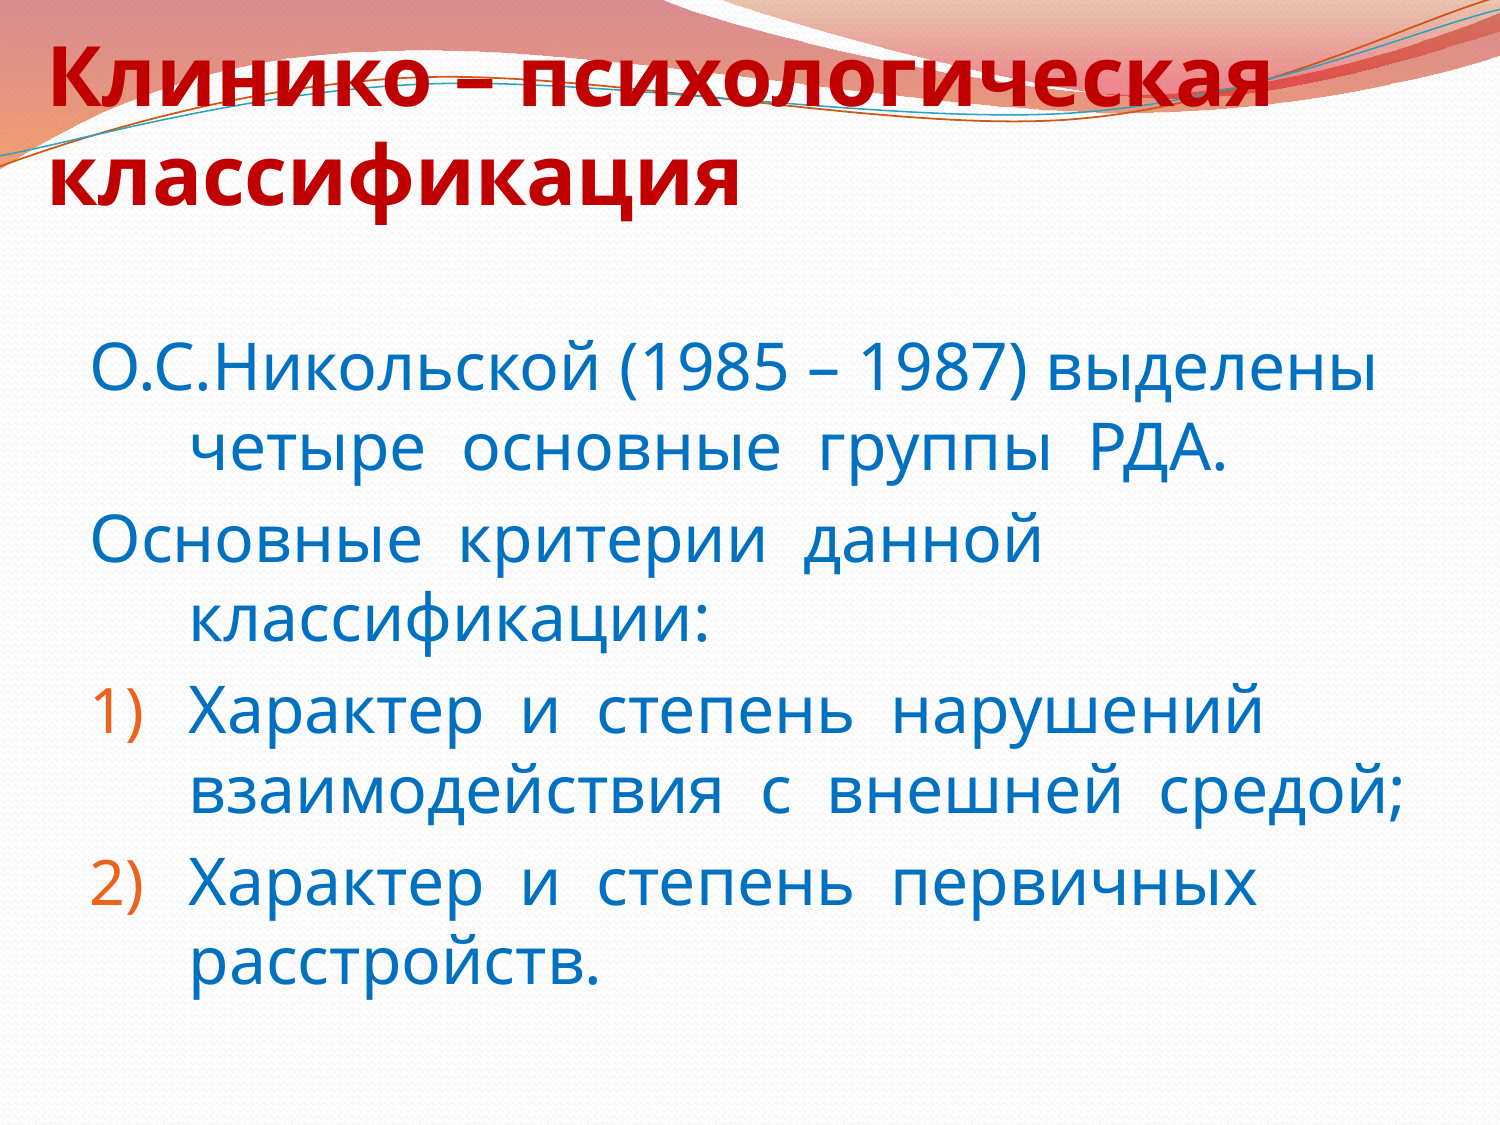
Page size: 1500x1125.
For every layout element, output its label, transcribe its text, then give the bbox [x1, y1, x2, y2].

list О.С.Никольской (1985 – 1987) выделены четыре основные группы РДА. Основные критерии данной классификации: Характер и степень нарушений взаимодействия с внешней средой; Характер и степень первичных расстройств. [75, 317, 1425, 1038]
title Клинико – психологическая классификация [46, 35, 1397, 223]
